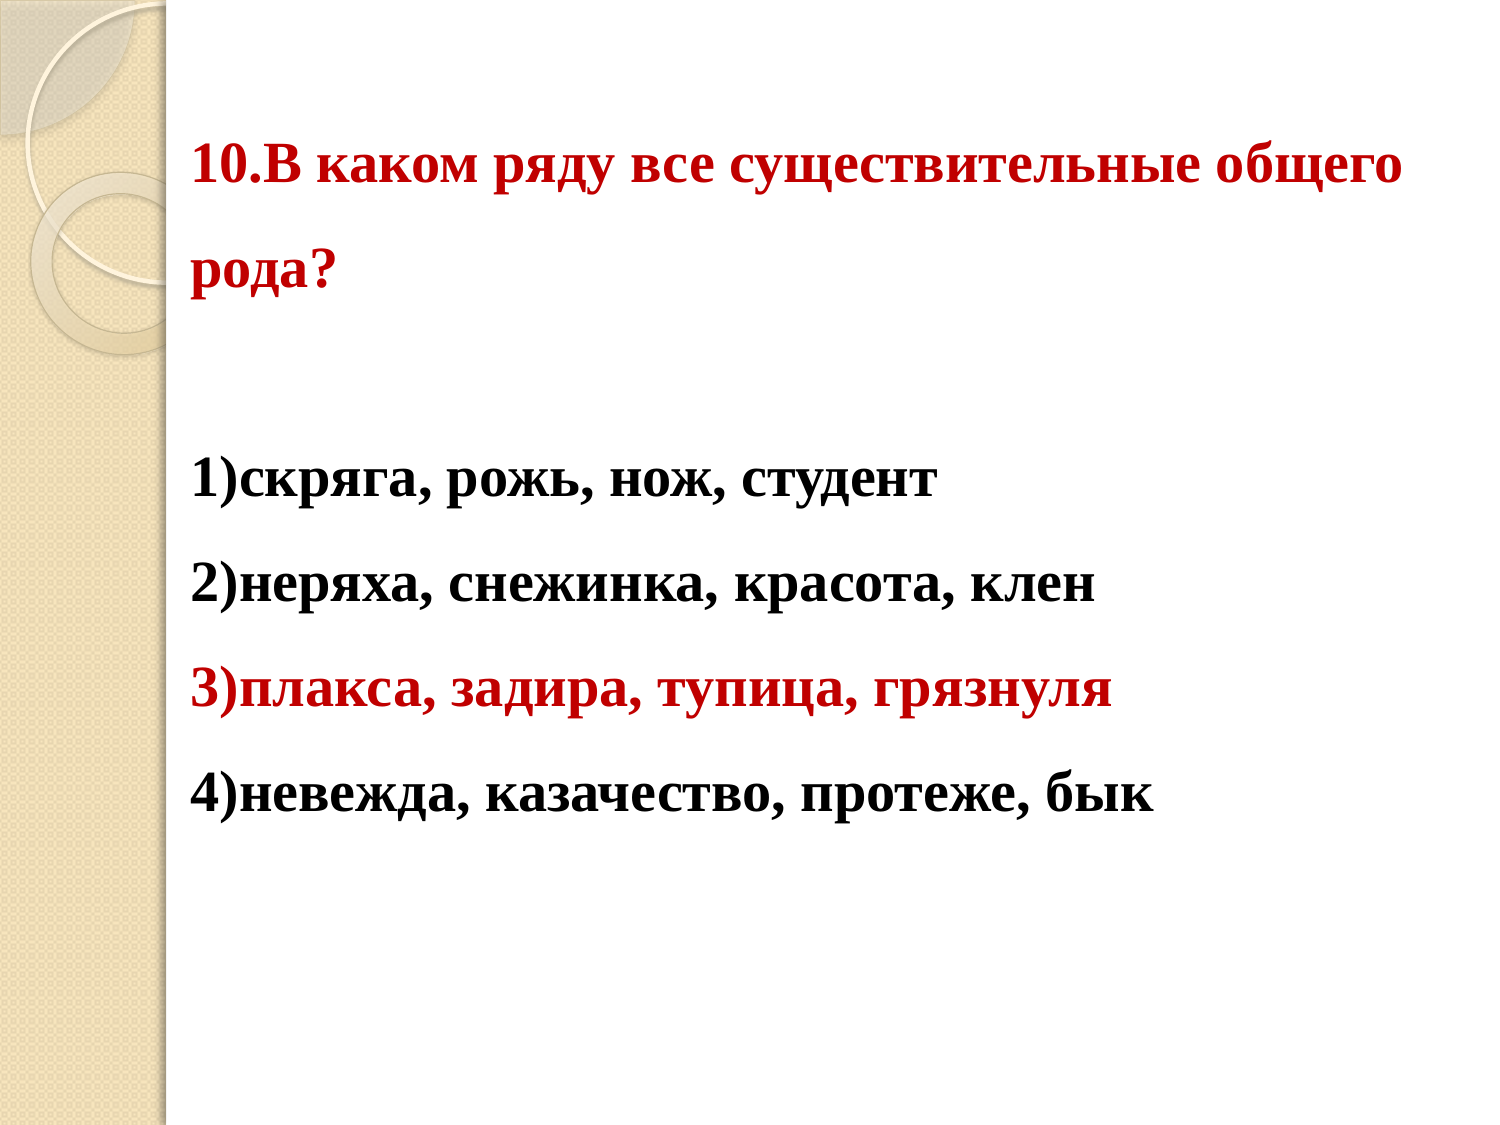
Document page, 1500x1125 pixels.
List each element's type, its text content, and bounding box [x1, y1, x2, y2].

title 10.В каком ряду все существительные общего рода? 1)скряга, рожь, нож, студент 2)неряха, снежинка, красота, клен 3)плакса, задира, тупица, грязнуля 4)невежда, казачество, протеже, бык [175, 45, 1466, 868]
